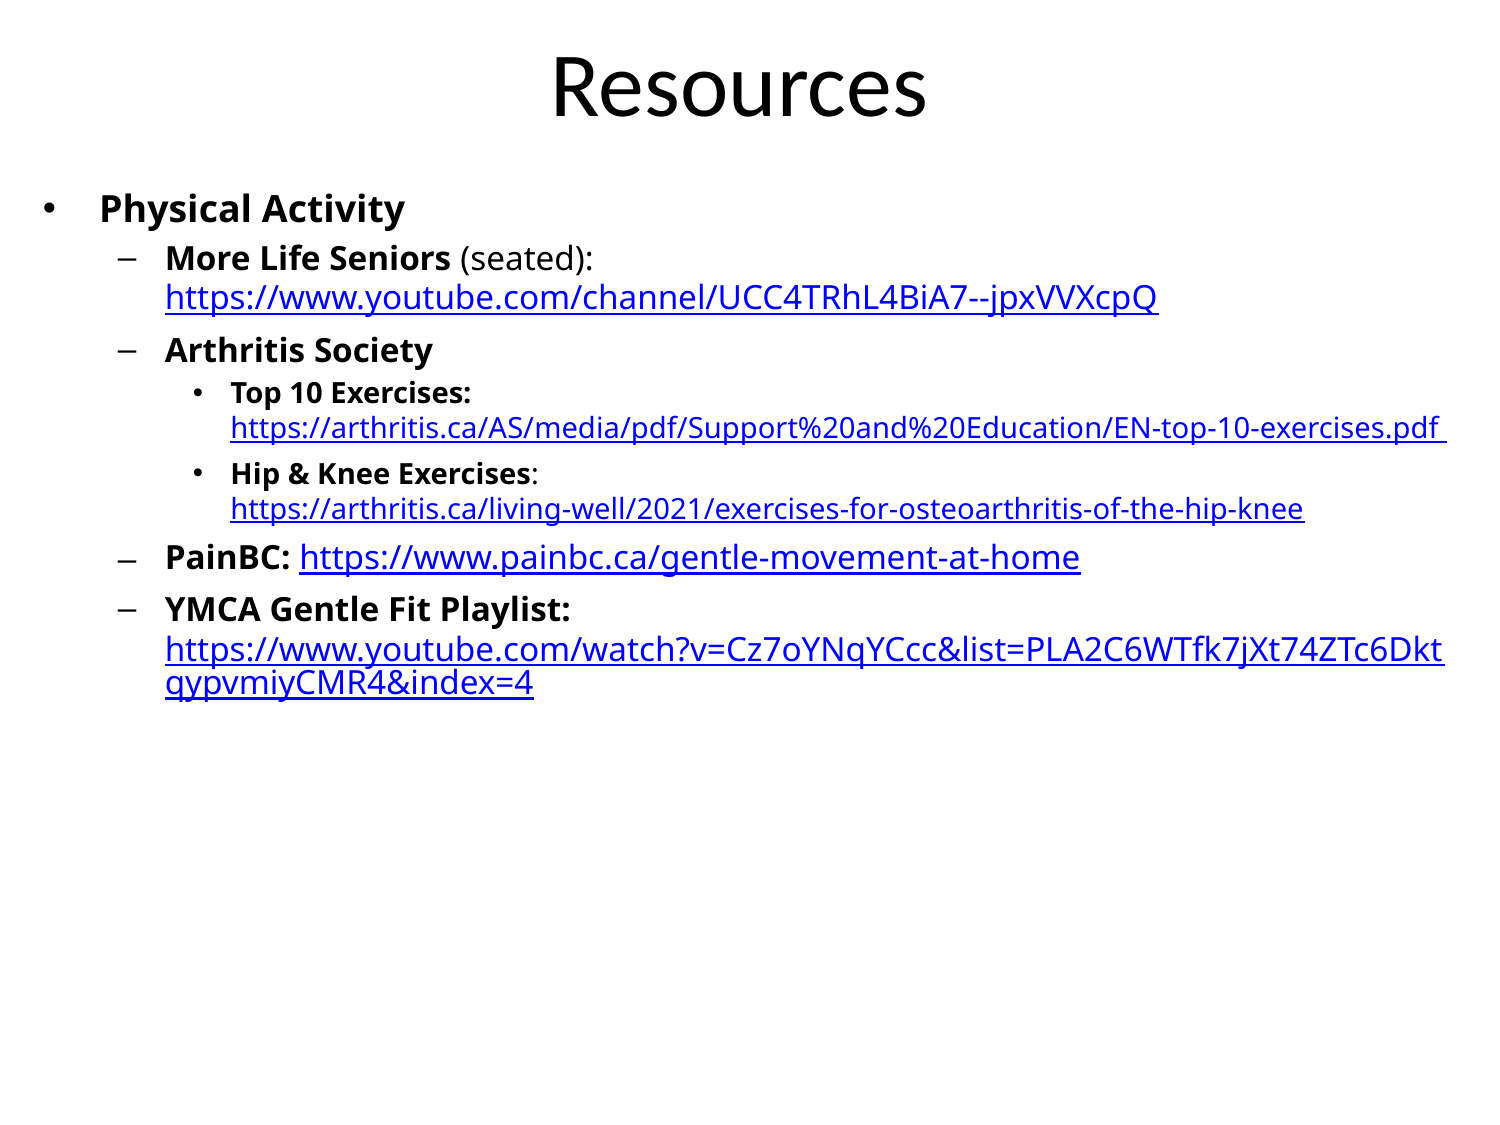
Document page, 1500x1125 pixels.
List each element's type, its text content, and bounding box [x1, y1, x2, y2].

list Physical Activity More Life Seniors (seated): https://www.youtube.com/channel/UCC4TRhL4BiA7--jpxVVXcpQ Arthritis Society Top 10 Exercises: https://arthritis.ca/AS/media/pdf/Support%20and%20Education/EN-top-10-exercises.pdf Hip & Knee Exercises: https://arthritis.ca/living-well/2021/exercises-for-osteoarthritis-of-the-hip-knee PainBC: https://www.painbc.ca/gentle-movement-at-home YMCA Gentle Fit Playlist: https://www.youtube.com/watch?v=Cz7oYNqYCcc&list=PLA2C6WTfk7jXt74ZTc6DktqypvmiyCMR4&index=4 [27, 132, 1477, 1088]
title Resources [75, 0, 1425, 132]
